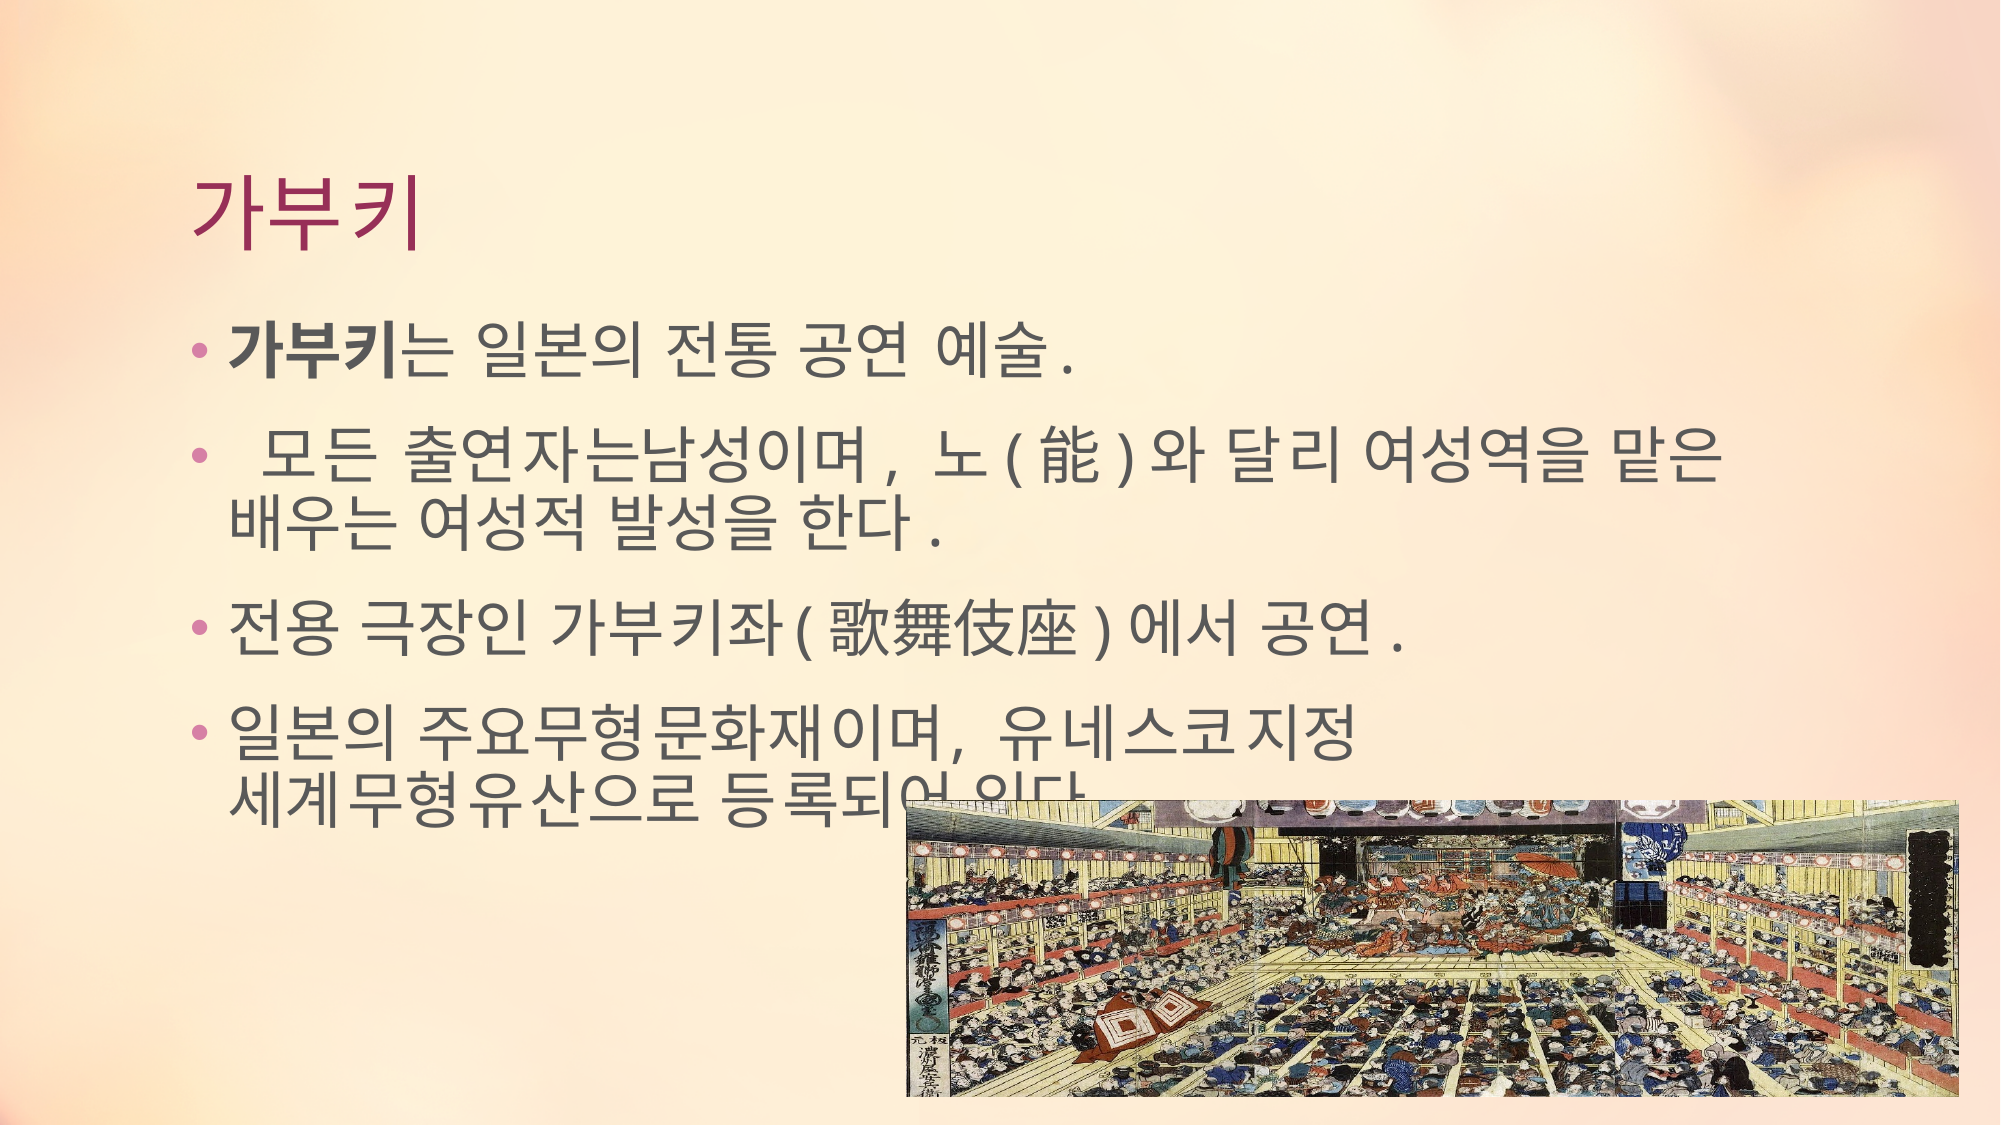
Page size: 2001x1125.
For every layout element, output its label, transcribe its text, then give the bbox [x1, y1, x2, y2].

title 가부키 [174, 75, 1825, 271]
picture [0, 0, 2001, 1125]
list 가부키는 일본의 전통 공연 예술. 모든 출연자는 남성이며, 노(能)와 달리 여성역을 맡은 배우는 여성적 발성을 한다. 전용 극장인 가부키좌(歌舞伎座)에서 공연. 일본의 주요무형문화재이며, 유네스코 지정 세계무형유산으로 등록되어 있다. [174, 312, 1825, 1013]
